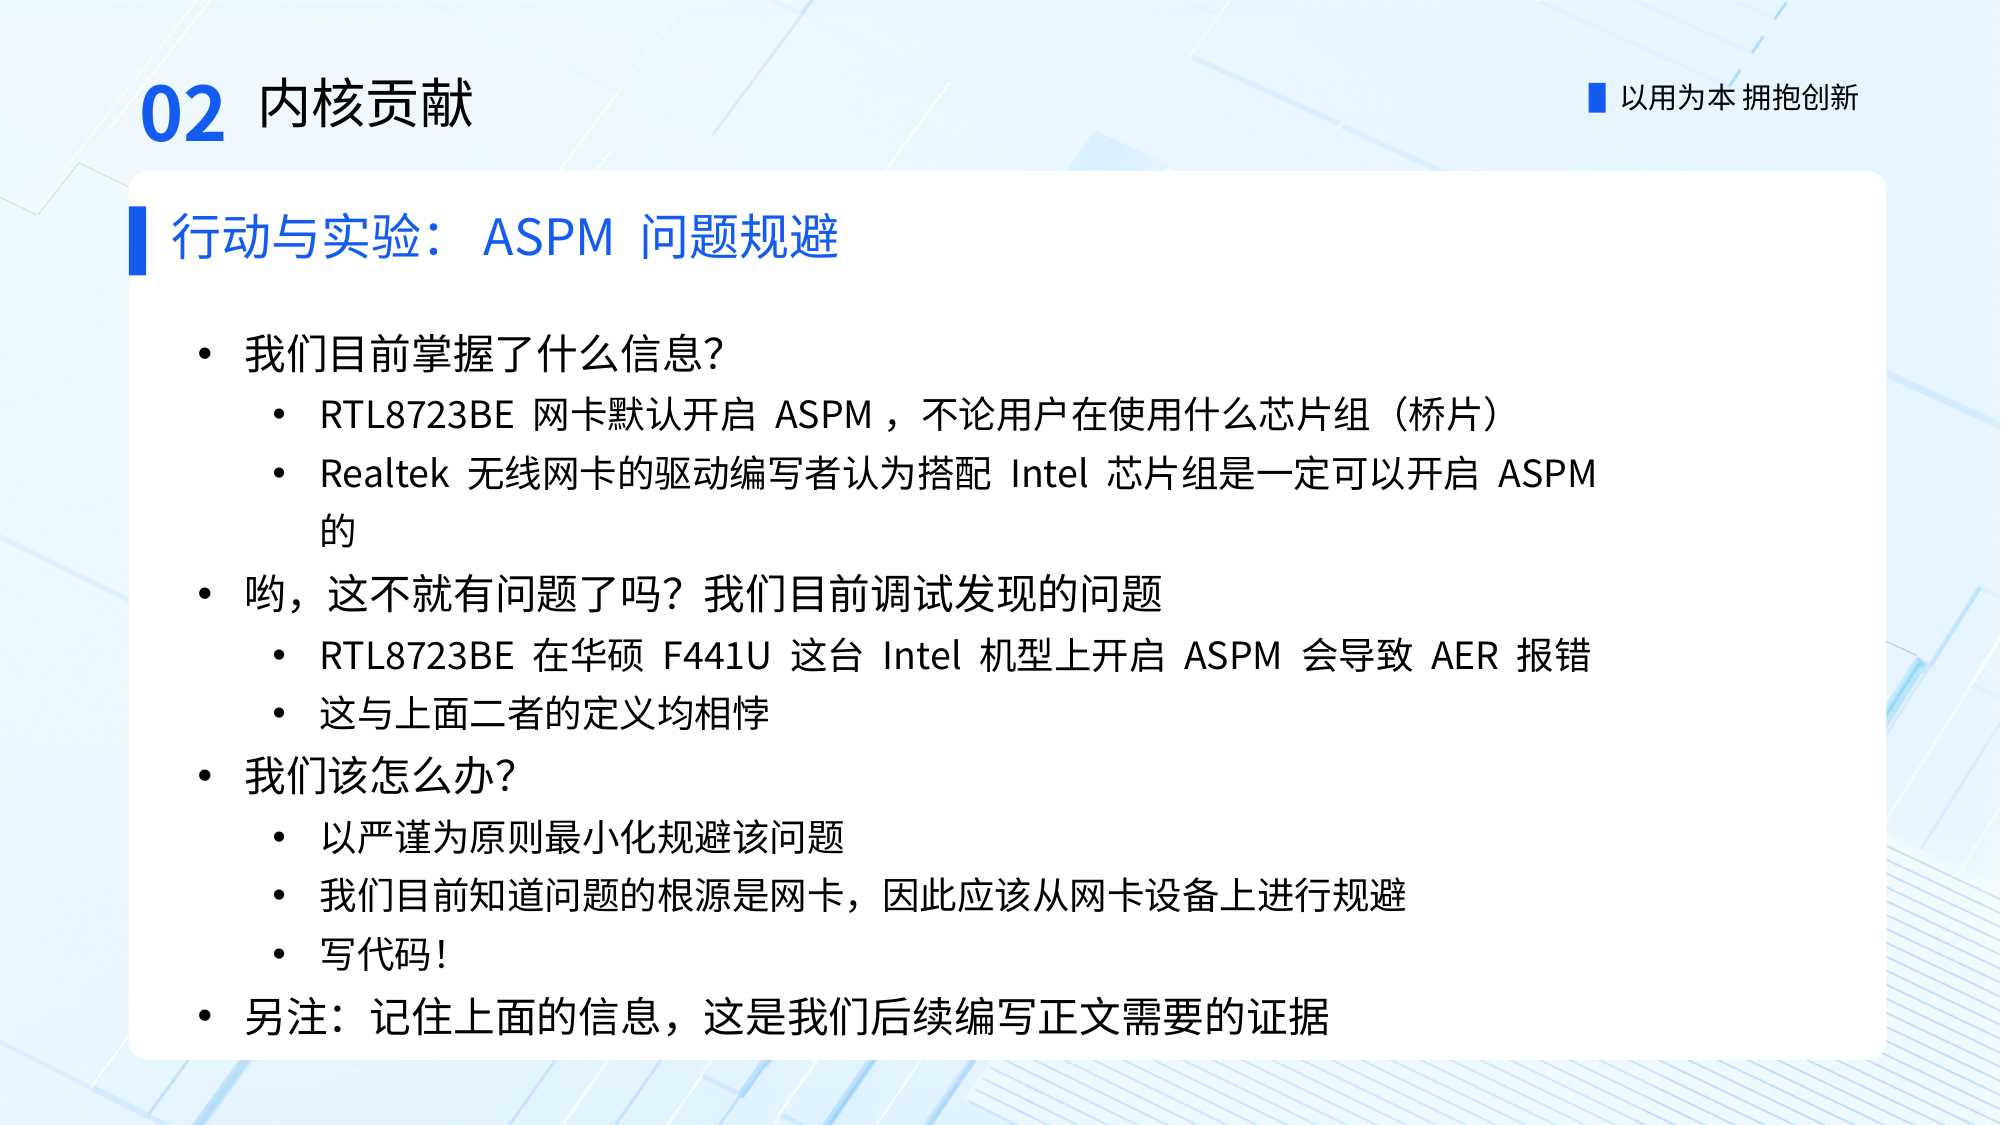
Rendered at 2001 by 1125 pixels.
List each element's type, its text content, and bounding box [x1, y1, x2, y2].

list 02 [124, 68, 256, 166]
list 内核贡献 [242, 69, 1050, 169]
list 行动与实验：ASPM 问题规避 [157, 205, 965, 286]
text_box 我们目前掌握了什么信息？ RTL8723BE 网卡默认开启 ASPM，不论用户在使用什么芯片组（桥片） Realtek 无线网卡的驱动编写者认为搭配 Intel 芯片组是一定可以开启 ASPM 的 哟，这不就有问题了吗？我们目前调试发现的问题 RTL8723BE 在华硕 F441U 这台 Intel 机型上开启 ASPM 会导致 AER 报错 这与上面二者的定义均相悖 我们该怎么办？ 以严谨为原则最小化规避该问题 我们目前知道问题的根源是网卡，因此应该从网卡设备上进行规避 写代码！ 另注：记住上面的信息，这是我们后续编写正文需要的证据 [182, 305, 1663, 982]
